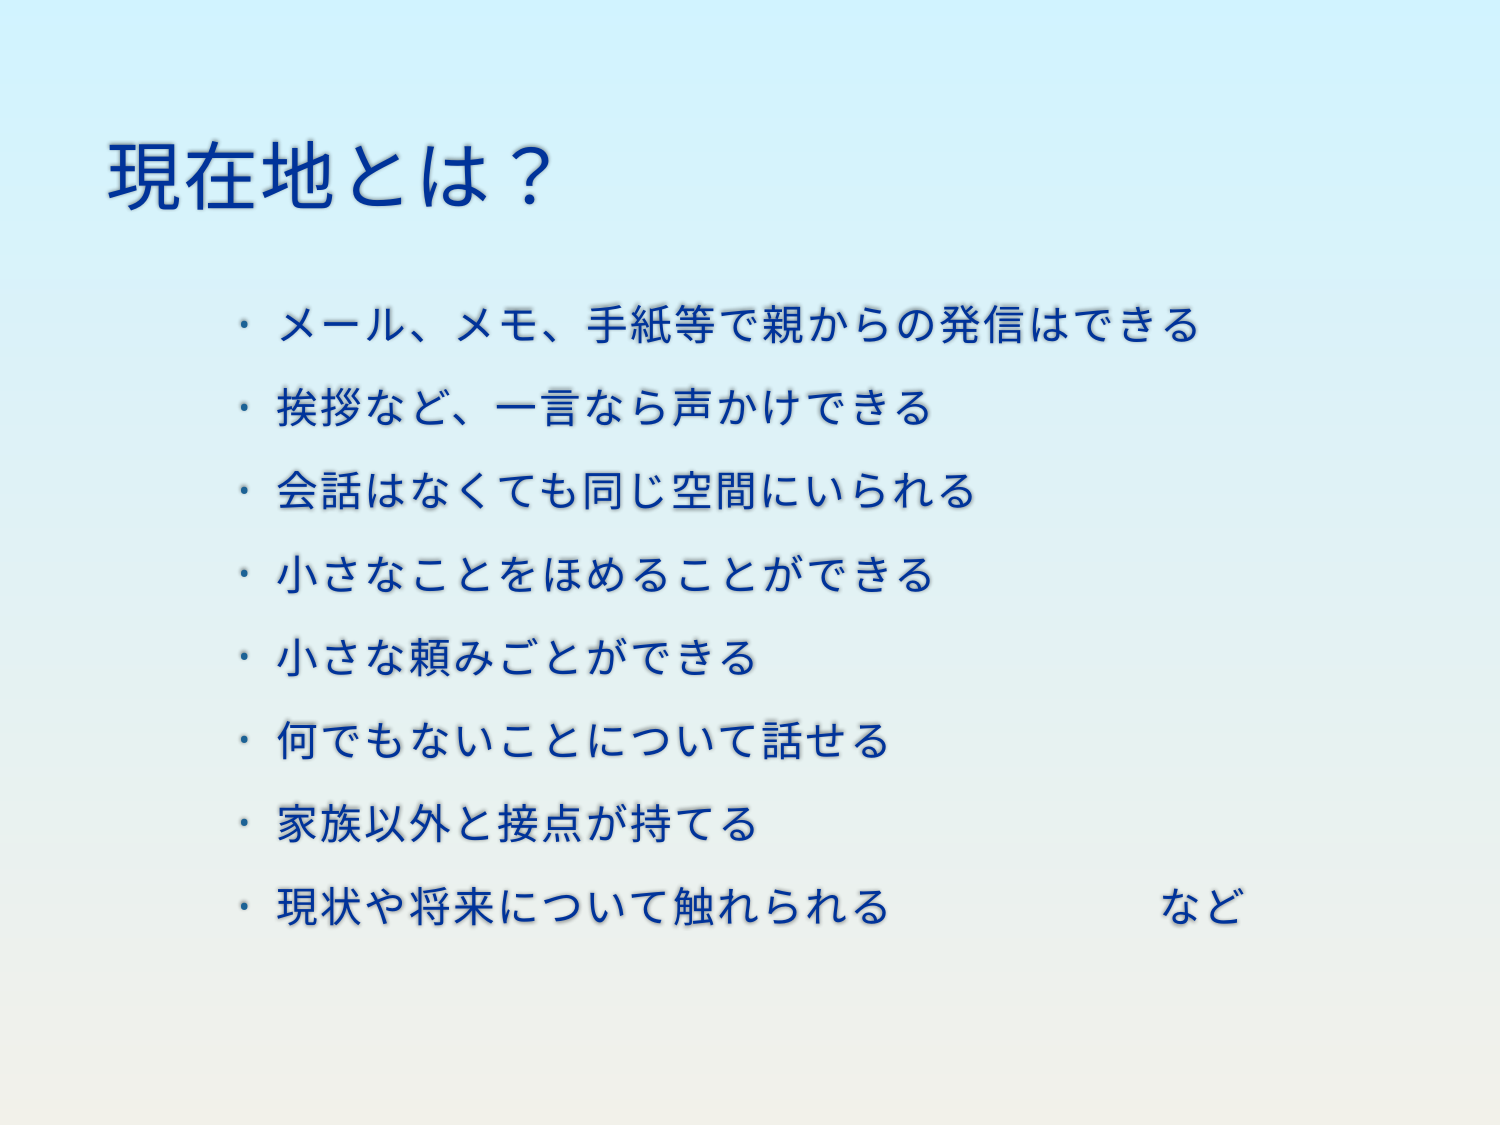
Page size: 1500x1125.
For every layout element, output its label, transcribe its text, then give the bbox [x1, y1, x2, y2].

list メール、メモ、手紙等で親からの発信はできる 挨拶など、一言なら声かけできる 会話はなくても同じ空間にいられる 小さなことをほめることができる 小さな頼みごとができる 何でもないことについて話せる 家族以外と接点が持てる 現状や将来について触れられる など [216, 275, 1284, 923]
title 現在地とは？ [88, 123, 802, 204]
